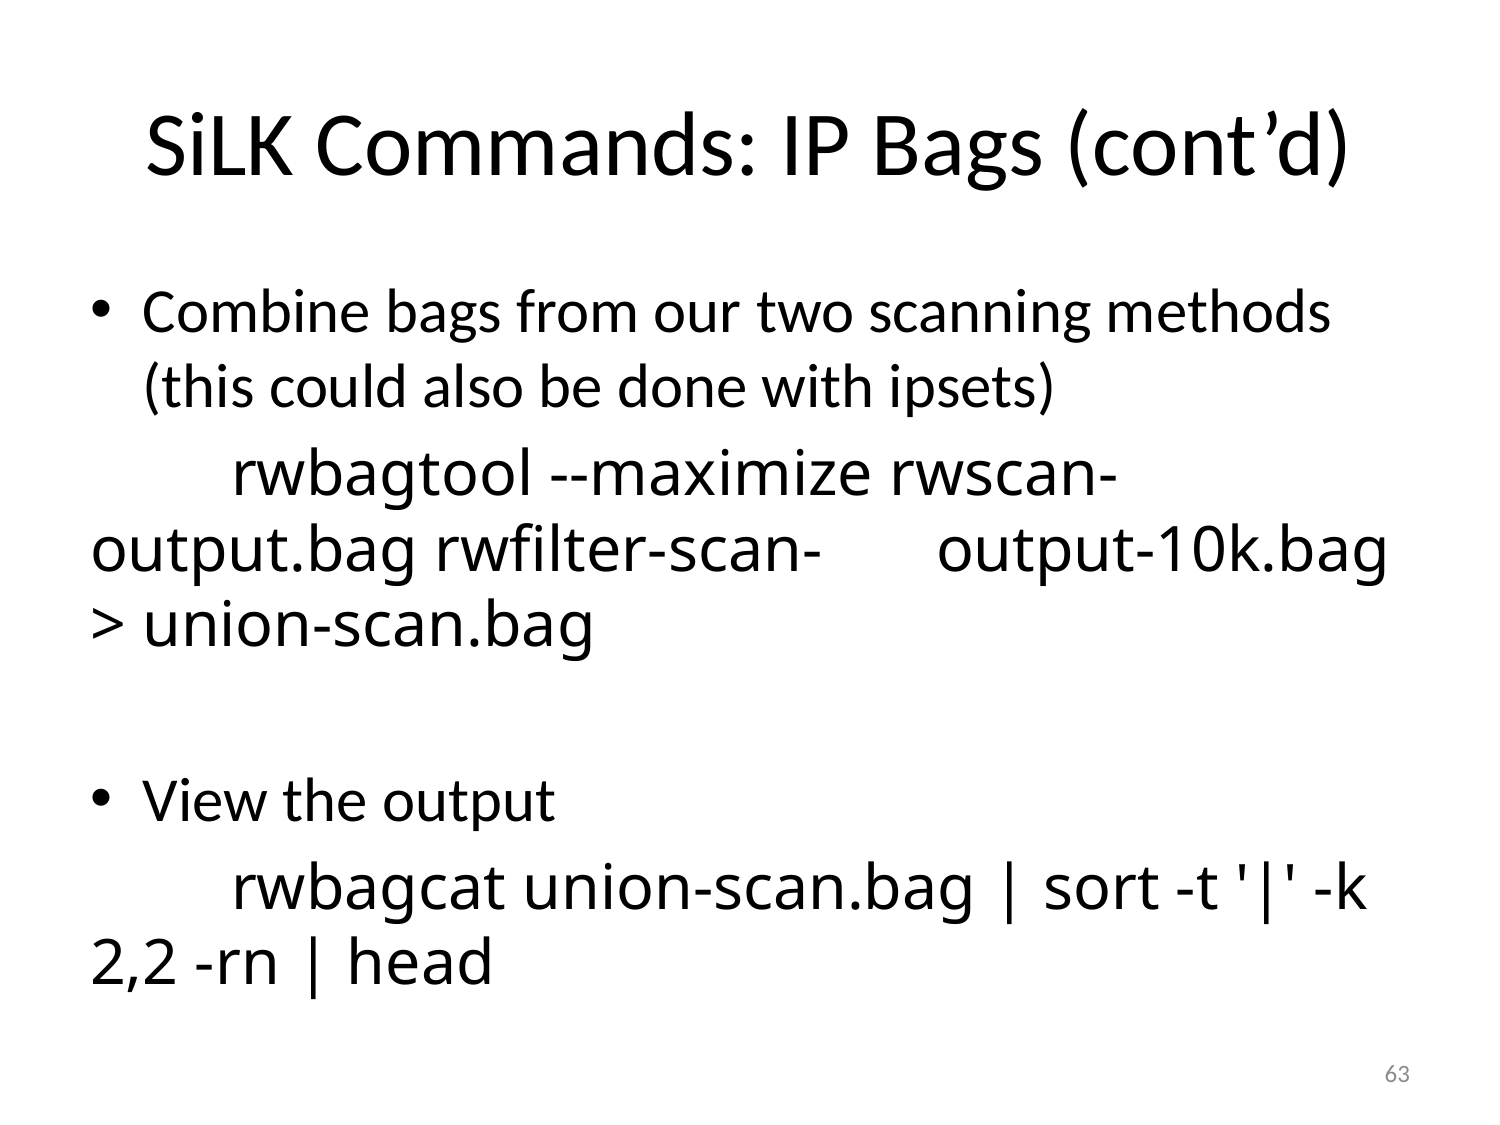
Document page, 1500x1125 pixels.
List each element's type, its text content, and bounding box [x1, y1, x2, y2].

title SiLK Commands: IP Bags (cont’d) [75, 45, 1425, 233]
list Combine bags from our two scanning methods (this could also be done with ipsets) rwbagtool --maximize rwscan-output.bag rwfilter-scan- output-10k.bag > union-scan.bag View the output rwbagcat union-scan.bag | sort -t '|' -k 2,2 -rn | head [75, 262, 1425, 1005]
slide_number 63 [1074, 1042, 1425, 1103]
